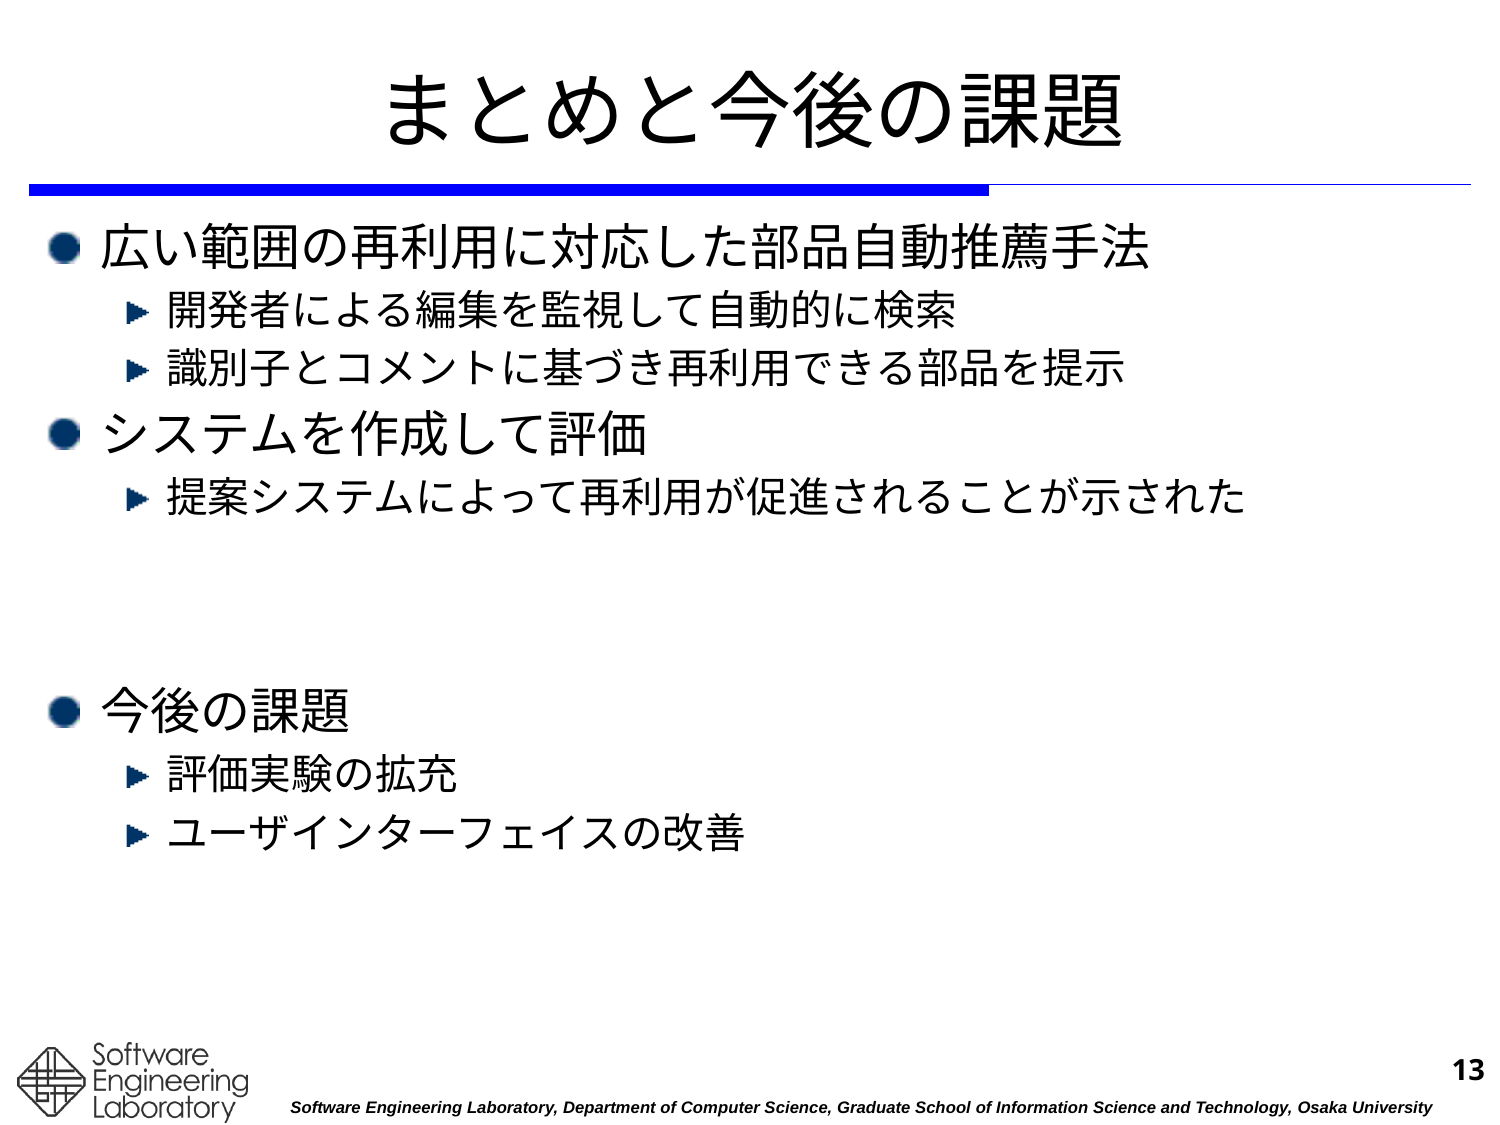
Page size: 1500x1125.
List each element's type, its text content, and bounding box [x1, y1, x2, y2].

picture [119, 480, 149, 511]
title まとめと今後の課題 [29, 30, 1471, 185]
picture [119, 352, 149, 382]
picture [44, 414, 80, 450]
picture [119, 758, 149, 788]
picture [119, 817, 149, 847]
picture [44, 692, 80, 728]
picture [17, 1042, 248, 1123]
picture [44, 228, 80, 264]
list 広い範囲の再利用に対応した部品自動推薦手法 開発者による編集を監視して自動的に検索 識別子とコメントに基づき再利用できる部品を提示 システムを作成して評価 提案システムによって再利用が促進されることが示された 今後の課題 評価実験の拡充 ユーザインターフェイスの改善 [29, 207, 1471, 1036]
picture [119, 294, 149, 324]
